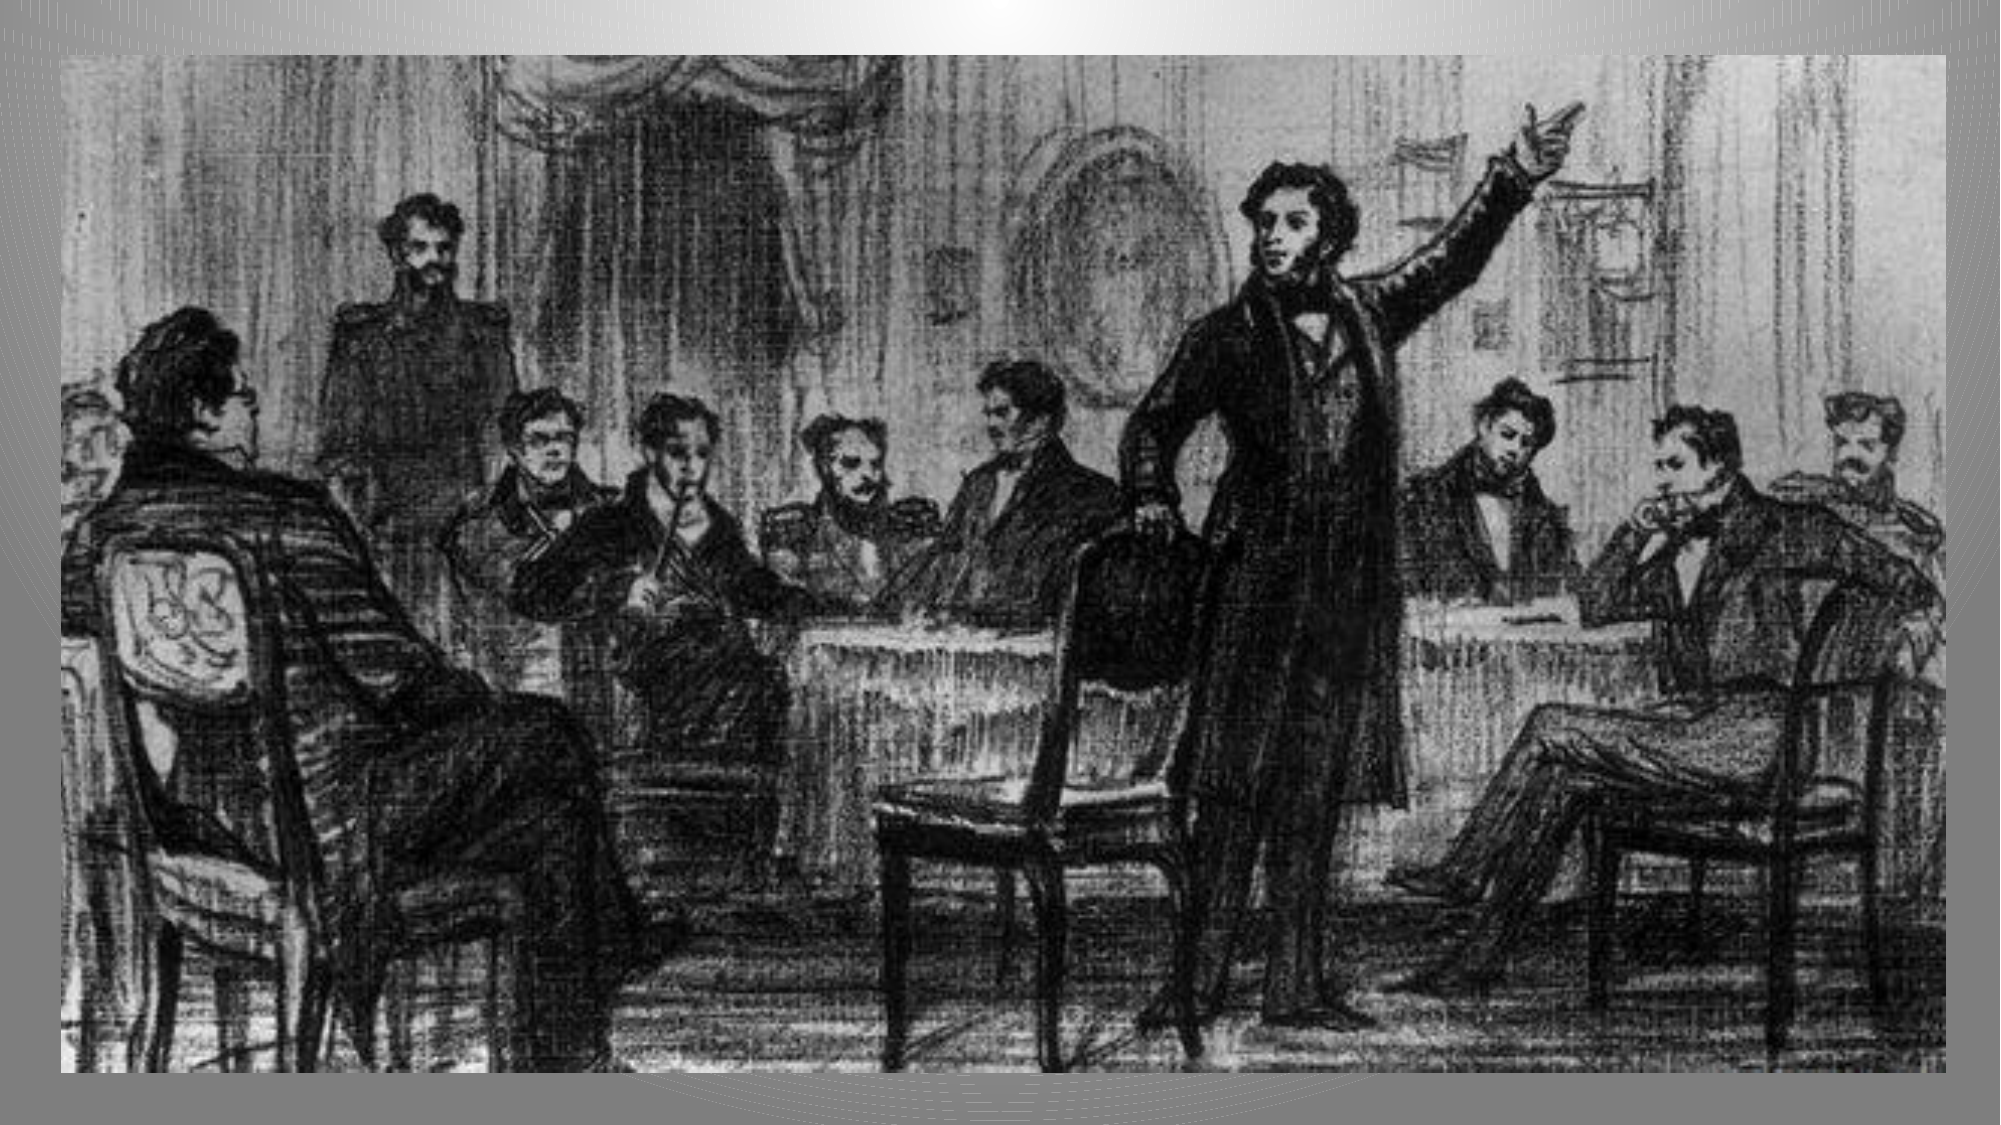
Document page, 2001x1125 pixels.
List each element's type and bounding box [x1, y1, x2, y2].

picture [61, 55, 1946, 1074]
